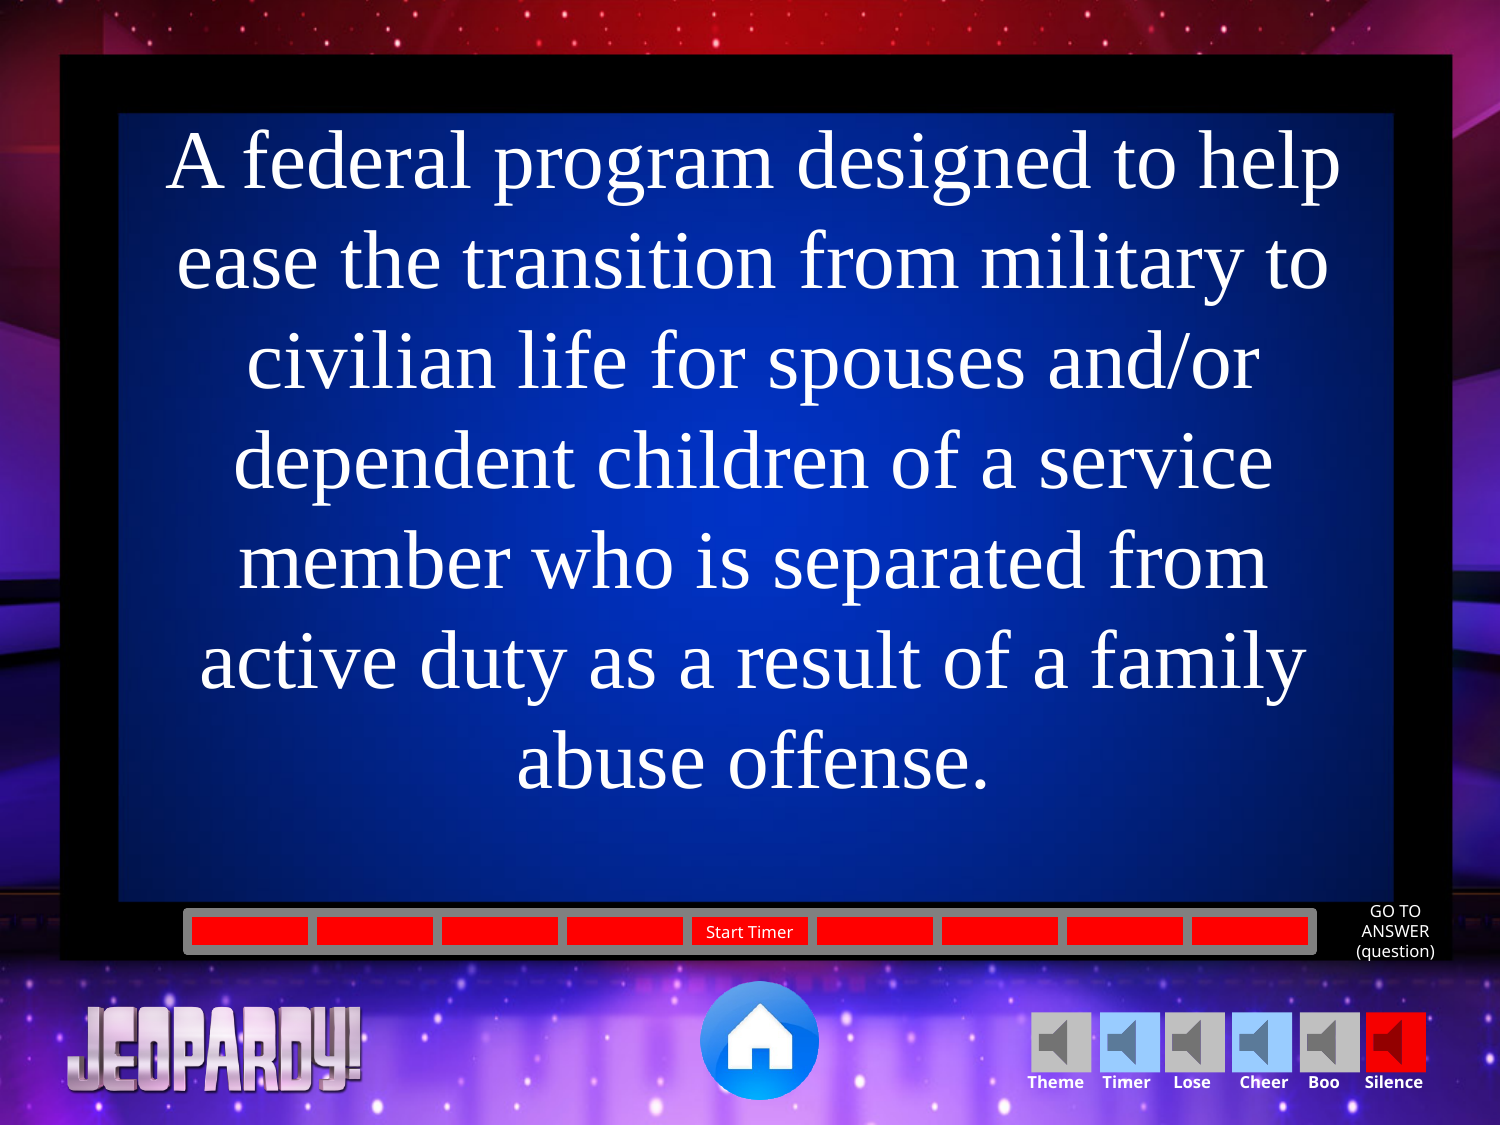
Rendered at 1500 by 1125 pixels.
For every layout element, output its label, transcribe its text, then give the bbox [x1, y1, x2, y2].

text_box A federal program designed to help ease the transition from military to civilian life for spouses and/or dependent children of a service member who is separated from active duty as a result of a family abuse offense. [133, 0, 1375, 963]
picture [0, 0, 1500, 1125]
